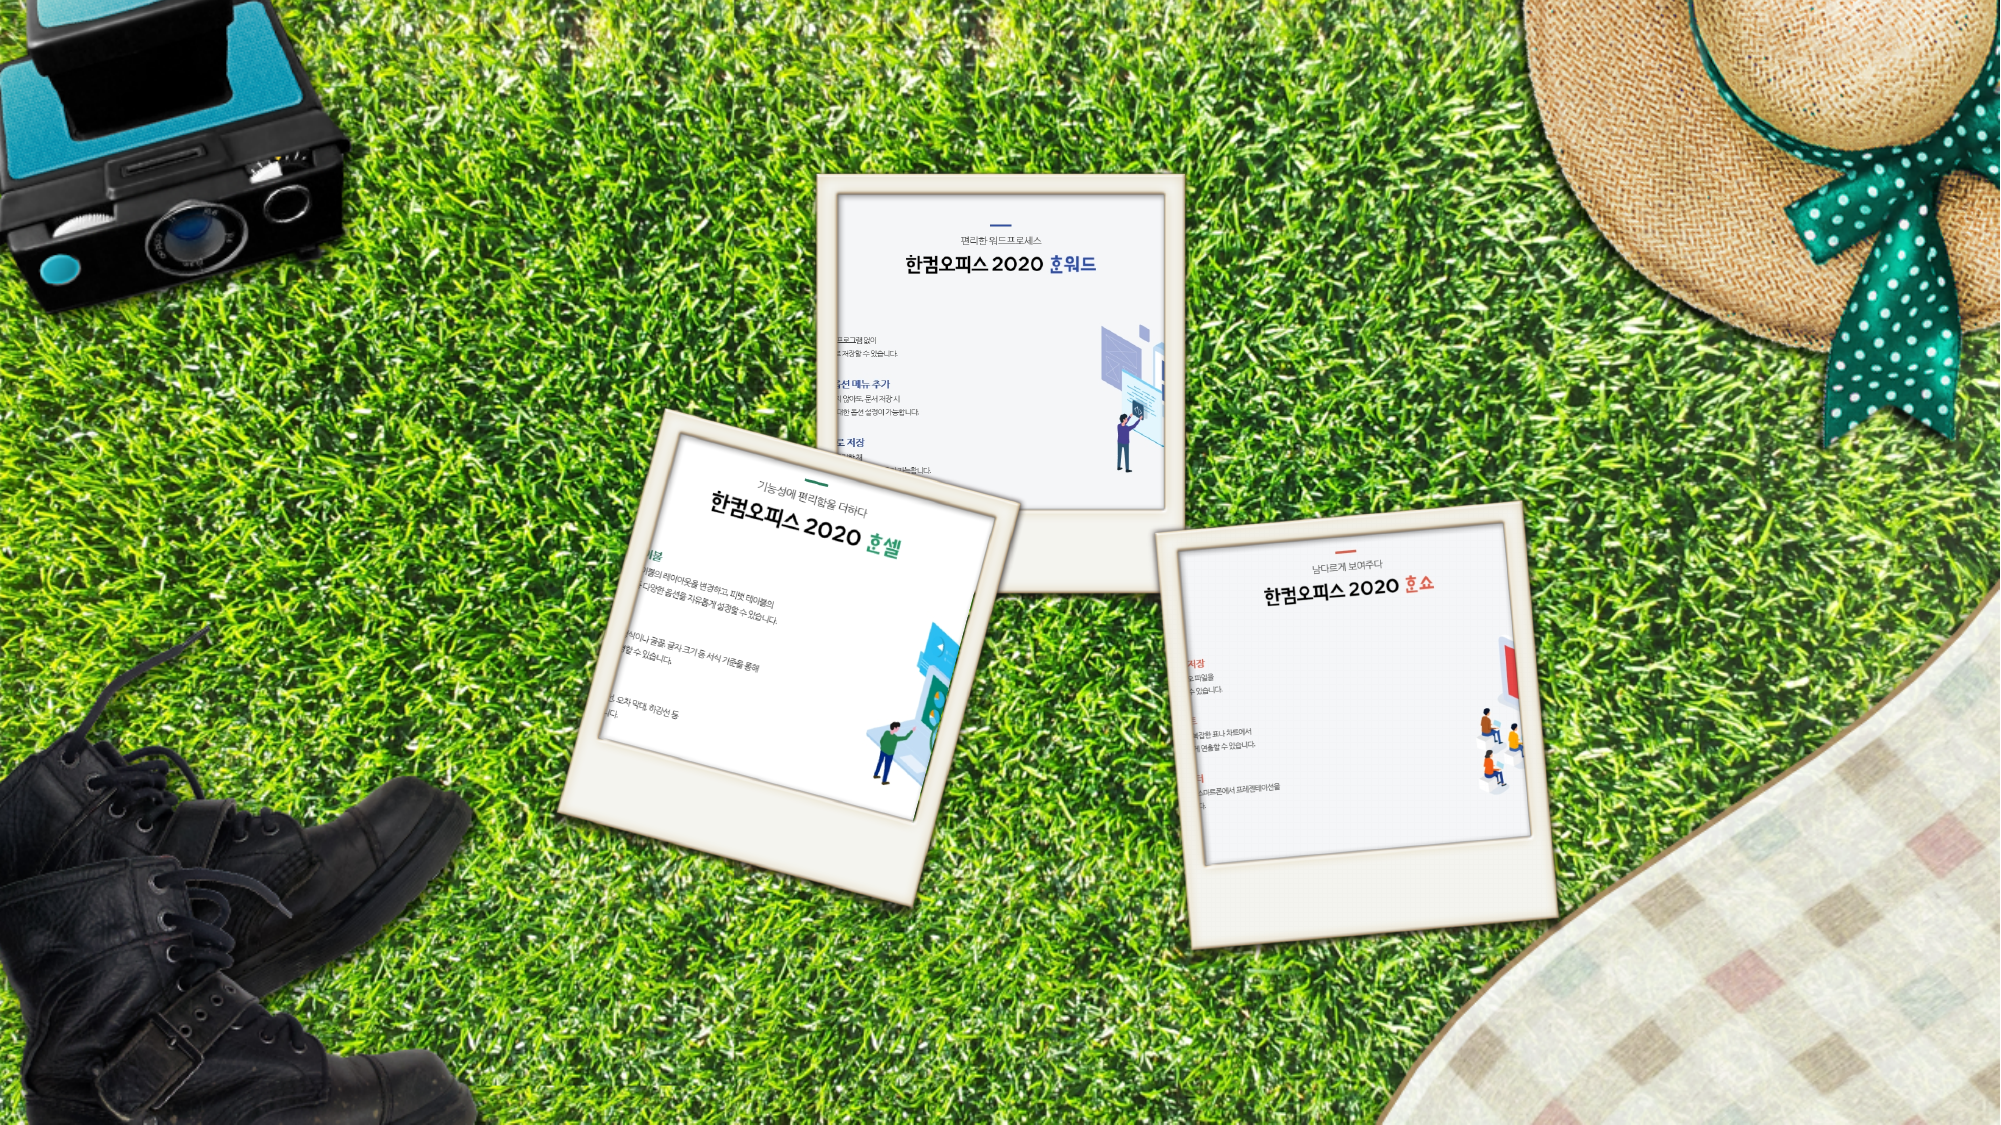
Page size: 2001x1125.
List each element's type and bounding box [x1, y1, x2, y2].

text_box [591, 438, 982, 887]
text_box [805, 165, 1196, 613]
text_box [1161, 505, 1552, 954]
picture [0, 0, 2000, 1125]
